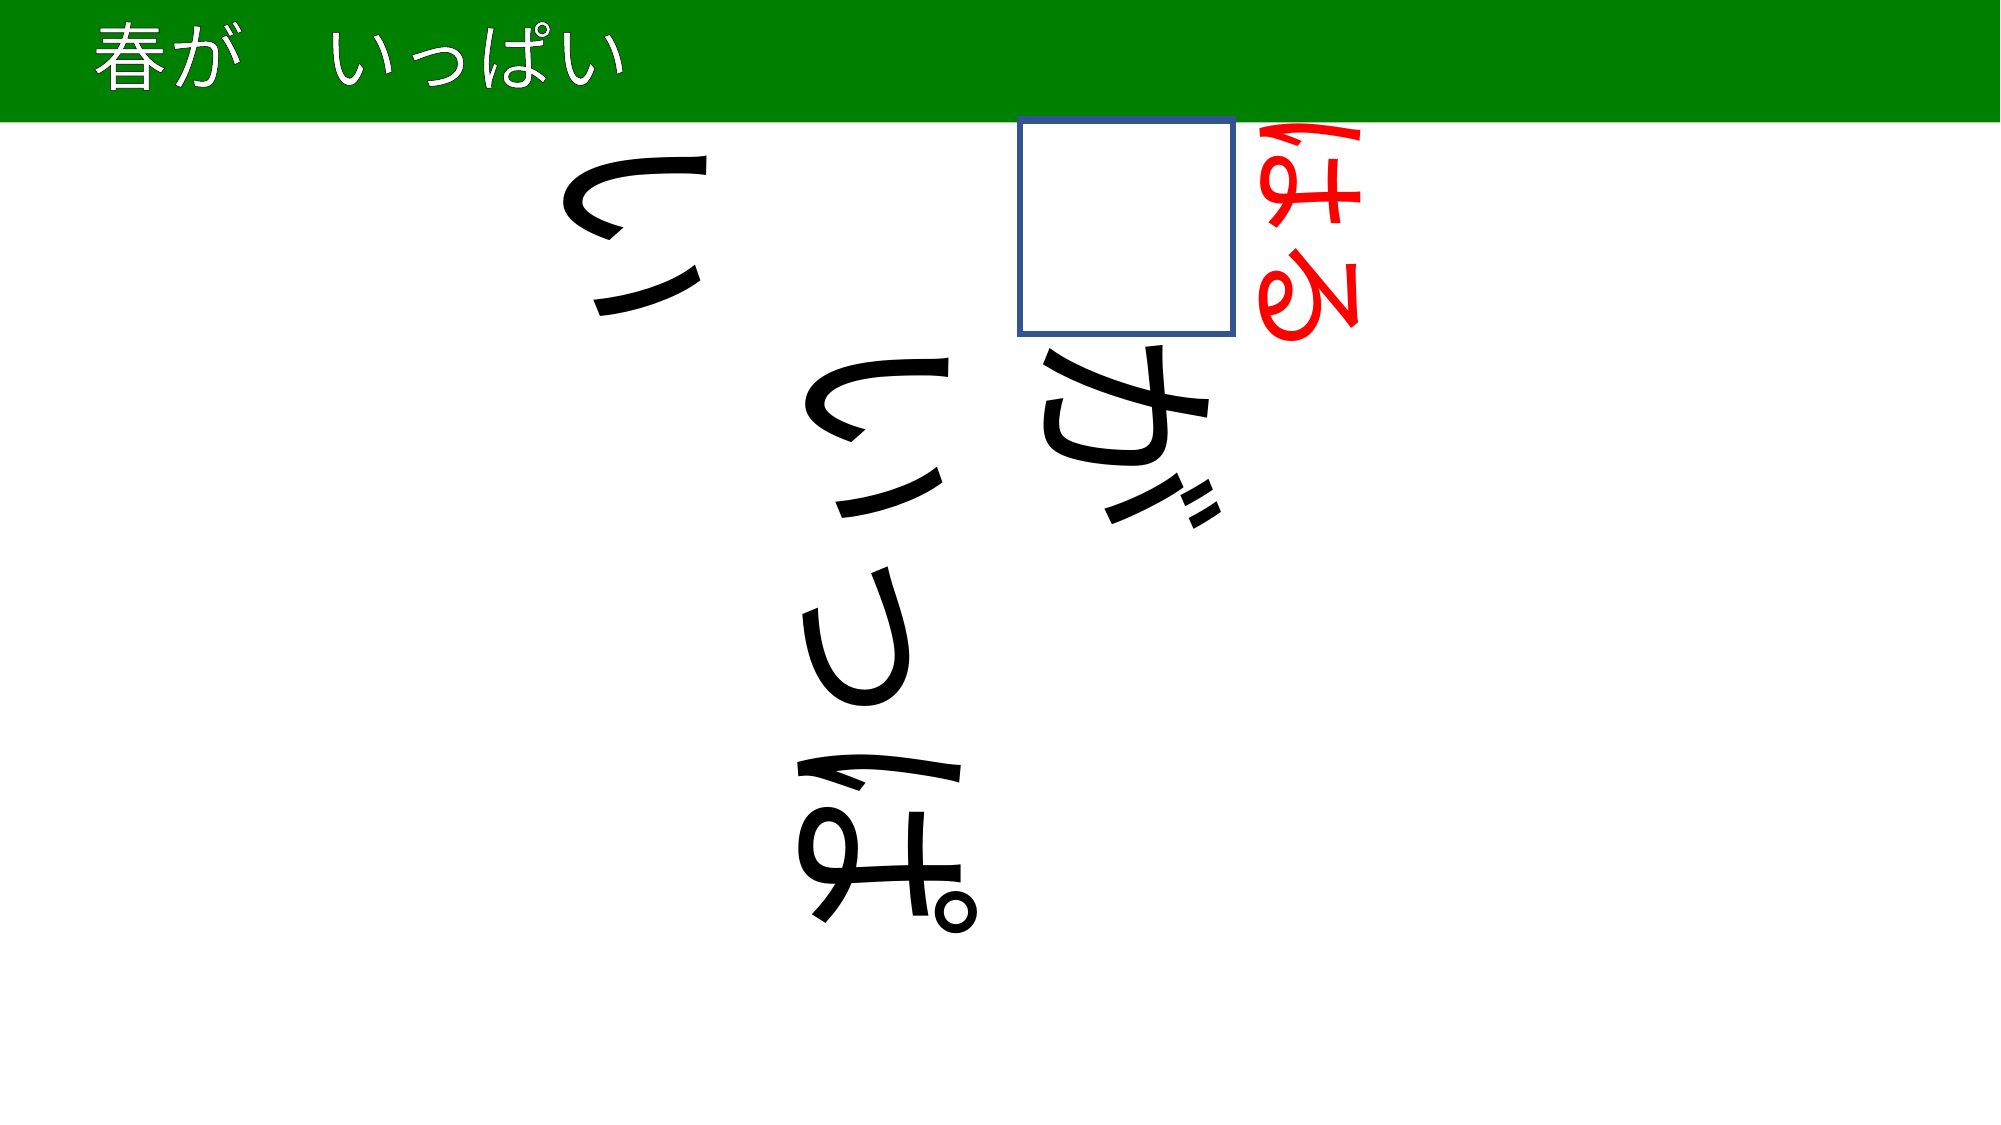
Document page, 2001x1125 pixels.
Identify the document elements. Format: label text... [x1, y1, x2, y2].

text_box はる [1214, 94, 1397, 385]
slide_number 14 [1712, 0, 2000, 123]
text_box 春が いっぱい [739, 115, 1260, 1125]
title 春が いっぱい [0, 0, 1712, 123]
text_box [1019, 120, 1234, 335]
